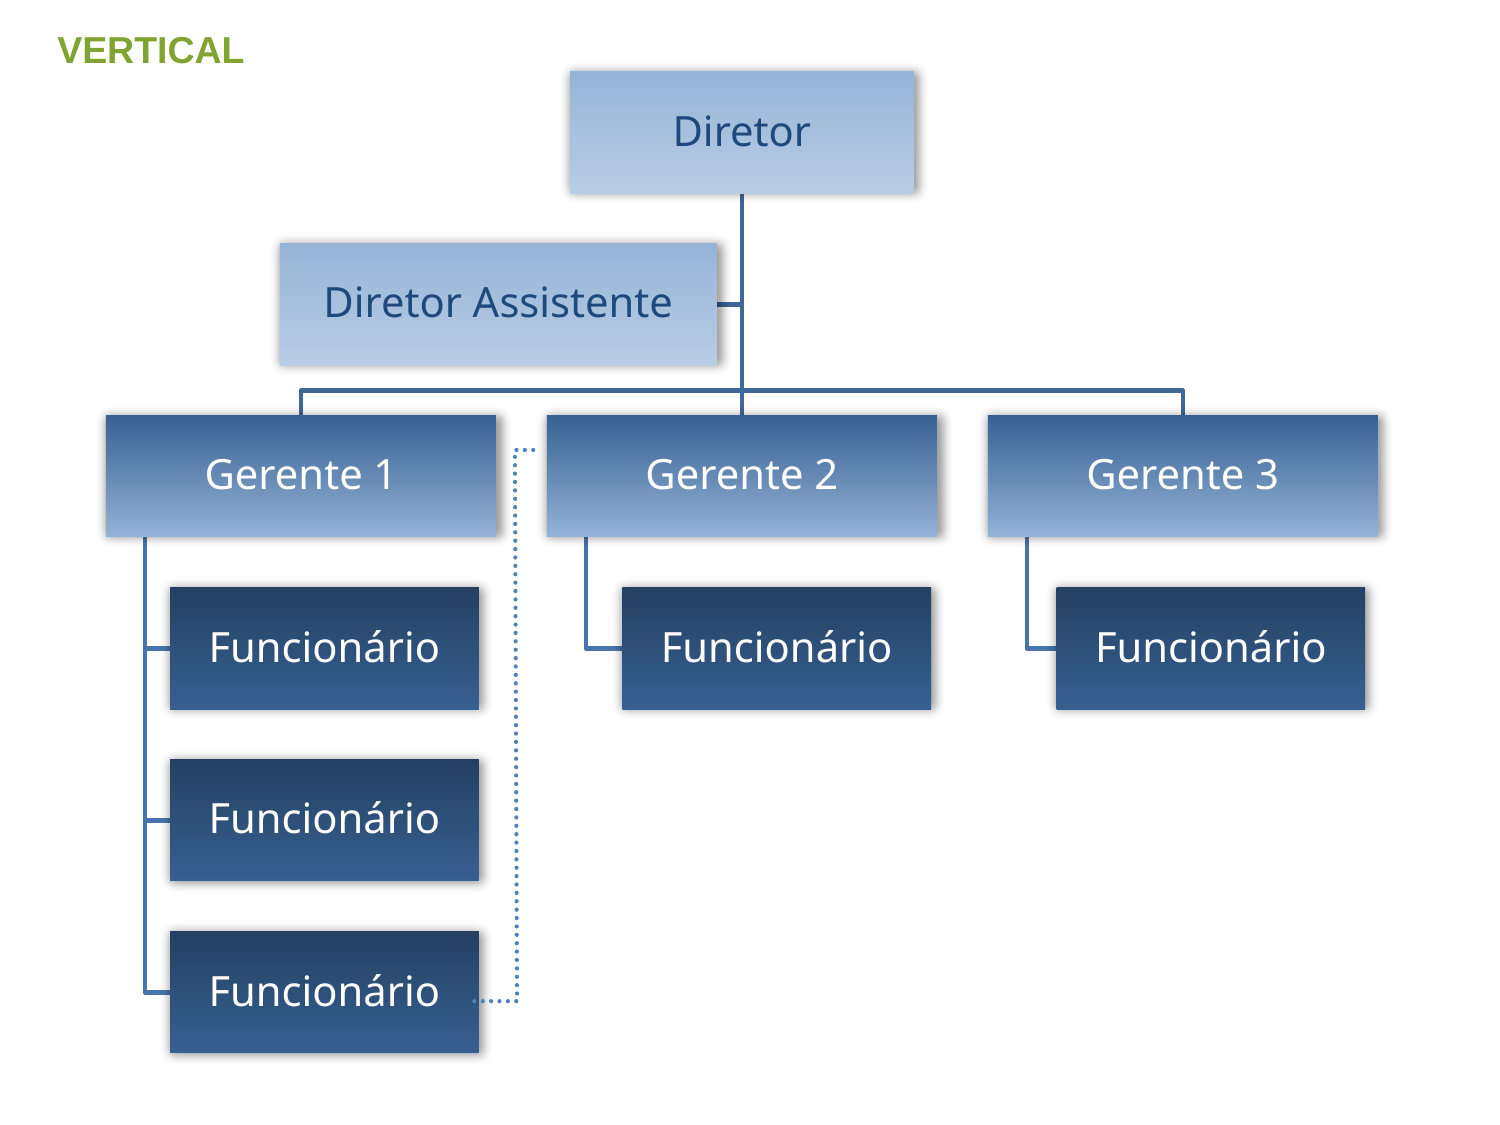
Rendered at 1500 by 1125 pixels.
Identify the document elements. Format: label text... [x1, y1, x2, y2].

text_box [90, 71, 1410, 1054]
text_box VERTICAL [42, 19, 260, 79]
